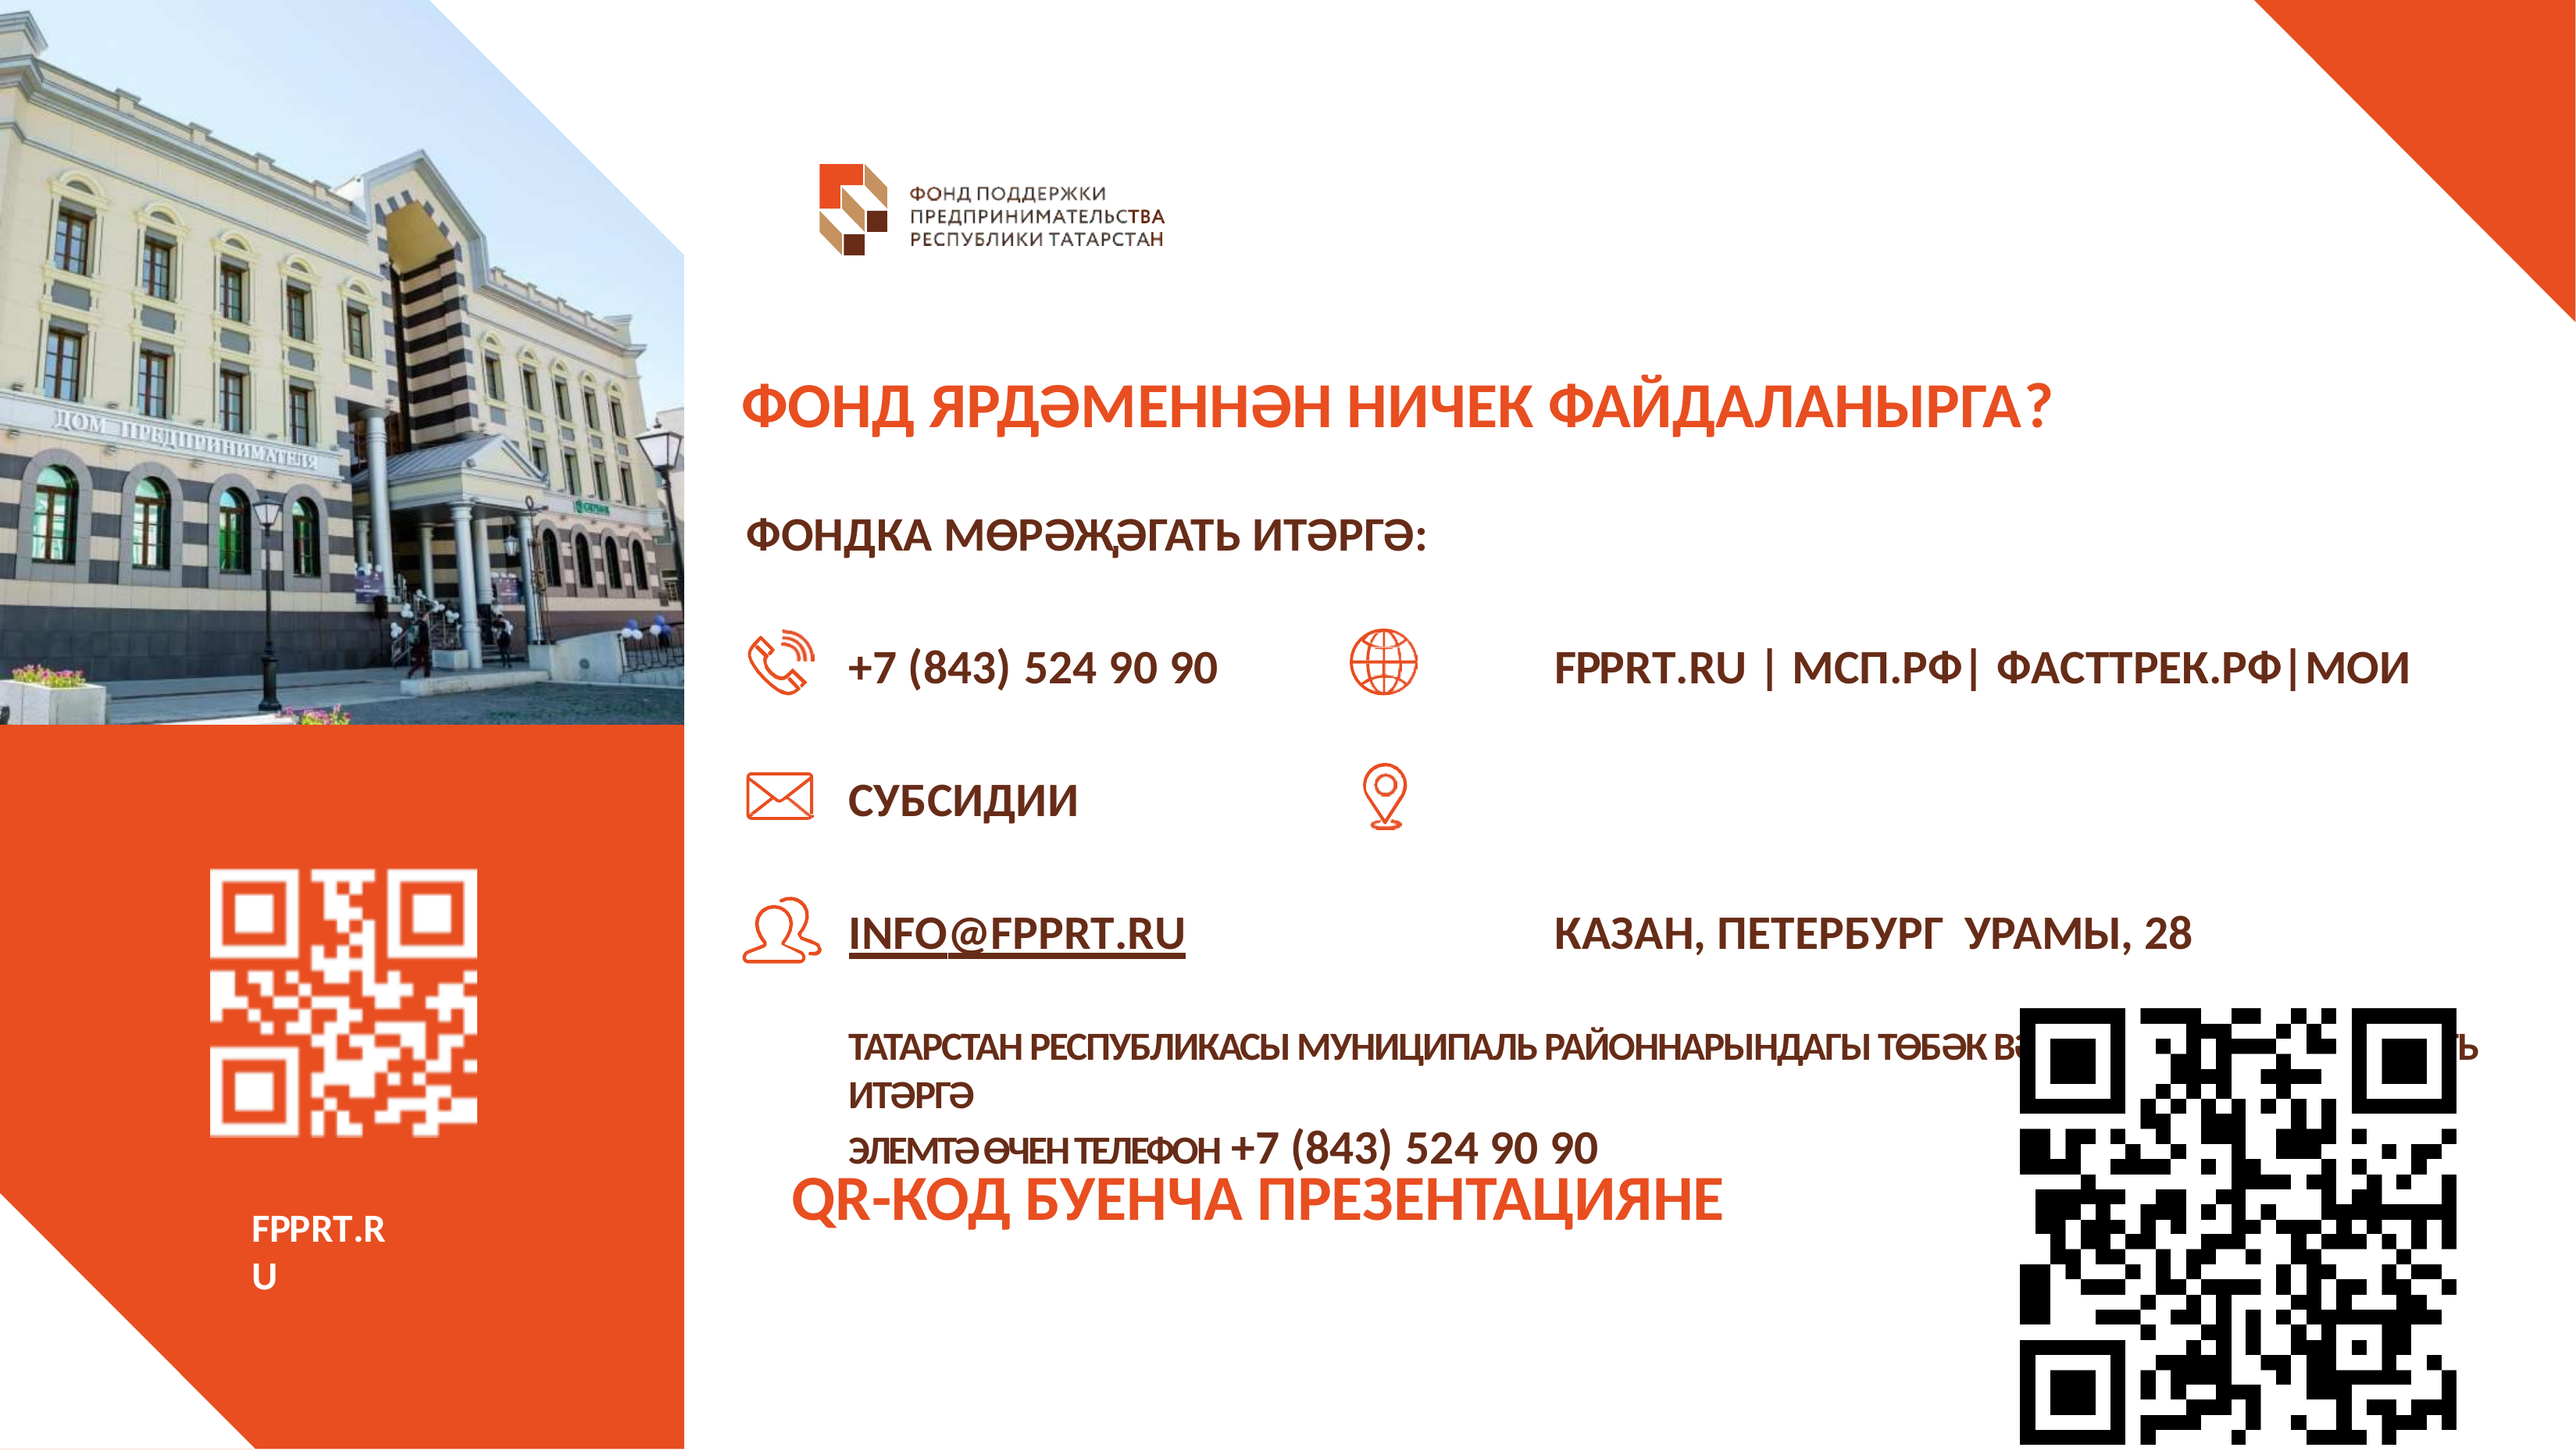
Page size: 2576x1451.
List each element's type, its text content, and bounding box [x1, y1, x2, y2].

text_box [779, 897, 822, 956]
title ФОНД ЯРДӘМЕННӘН НИЧЕК ФАЙДАЛАНЫРГА? [740, 361, 2112, 605]
picture [2020, 1008, 2456, 1445]
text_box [1349, 628, 1418, 696]
text_box [742, 904, 806, 964]
text_box [2253, 0, 2576, 323]
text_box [819, 163, 888, 256]
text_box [747, 629, 815, 696]
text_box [0, 0, 685, 1449]
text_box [1362, 762, 1408, 830]
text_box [746, 772, 814, 821]
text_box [910, 187, 1165, 247]
picture [210, 868, 477, 1139]
text_box QR-КОД БУЕНЧА ПРЕЗЕНТАЦИЯНЕ [790, 1153, 1835, 1233]
text_box ФОНДКА МӨРӘҖӘГАТЬ ИТӘРГӘ: +7 (843) 524 90 90 FPPRT.RU | МСП.РФ| ФАСТТРЕК.РФ|МОИ СУБСИДИИ INFO@FPPRT.RU КАЗАН, ПЕТЕРБУРГ УРАМЫ, 28 ТАТАРСТАН РЕСПУБЛИКАСЫ МУНИЦИПАЛЬ РАЙОННАРЫНДАГЫ ТӨБӘК ВӘКИЛЛӘРЕНӘ МӨРӘҖӘГАТЬ ИТӘРГӘ ЭЛЕМТӘ ӨЧЕН ТЕЛЕФОН +7 (843) 524 90 90 [744, 501, 2574, 1175]
